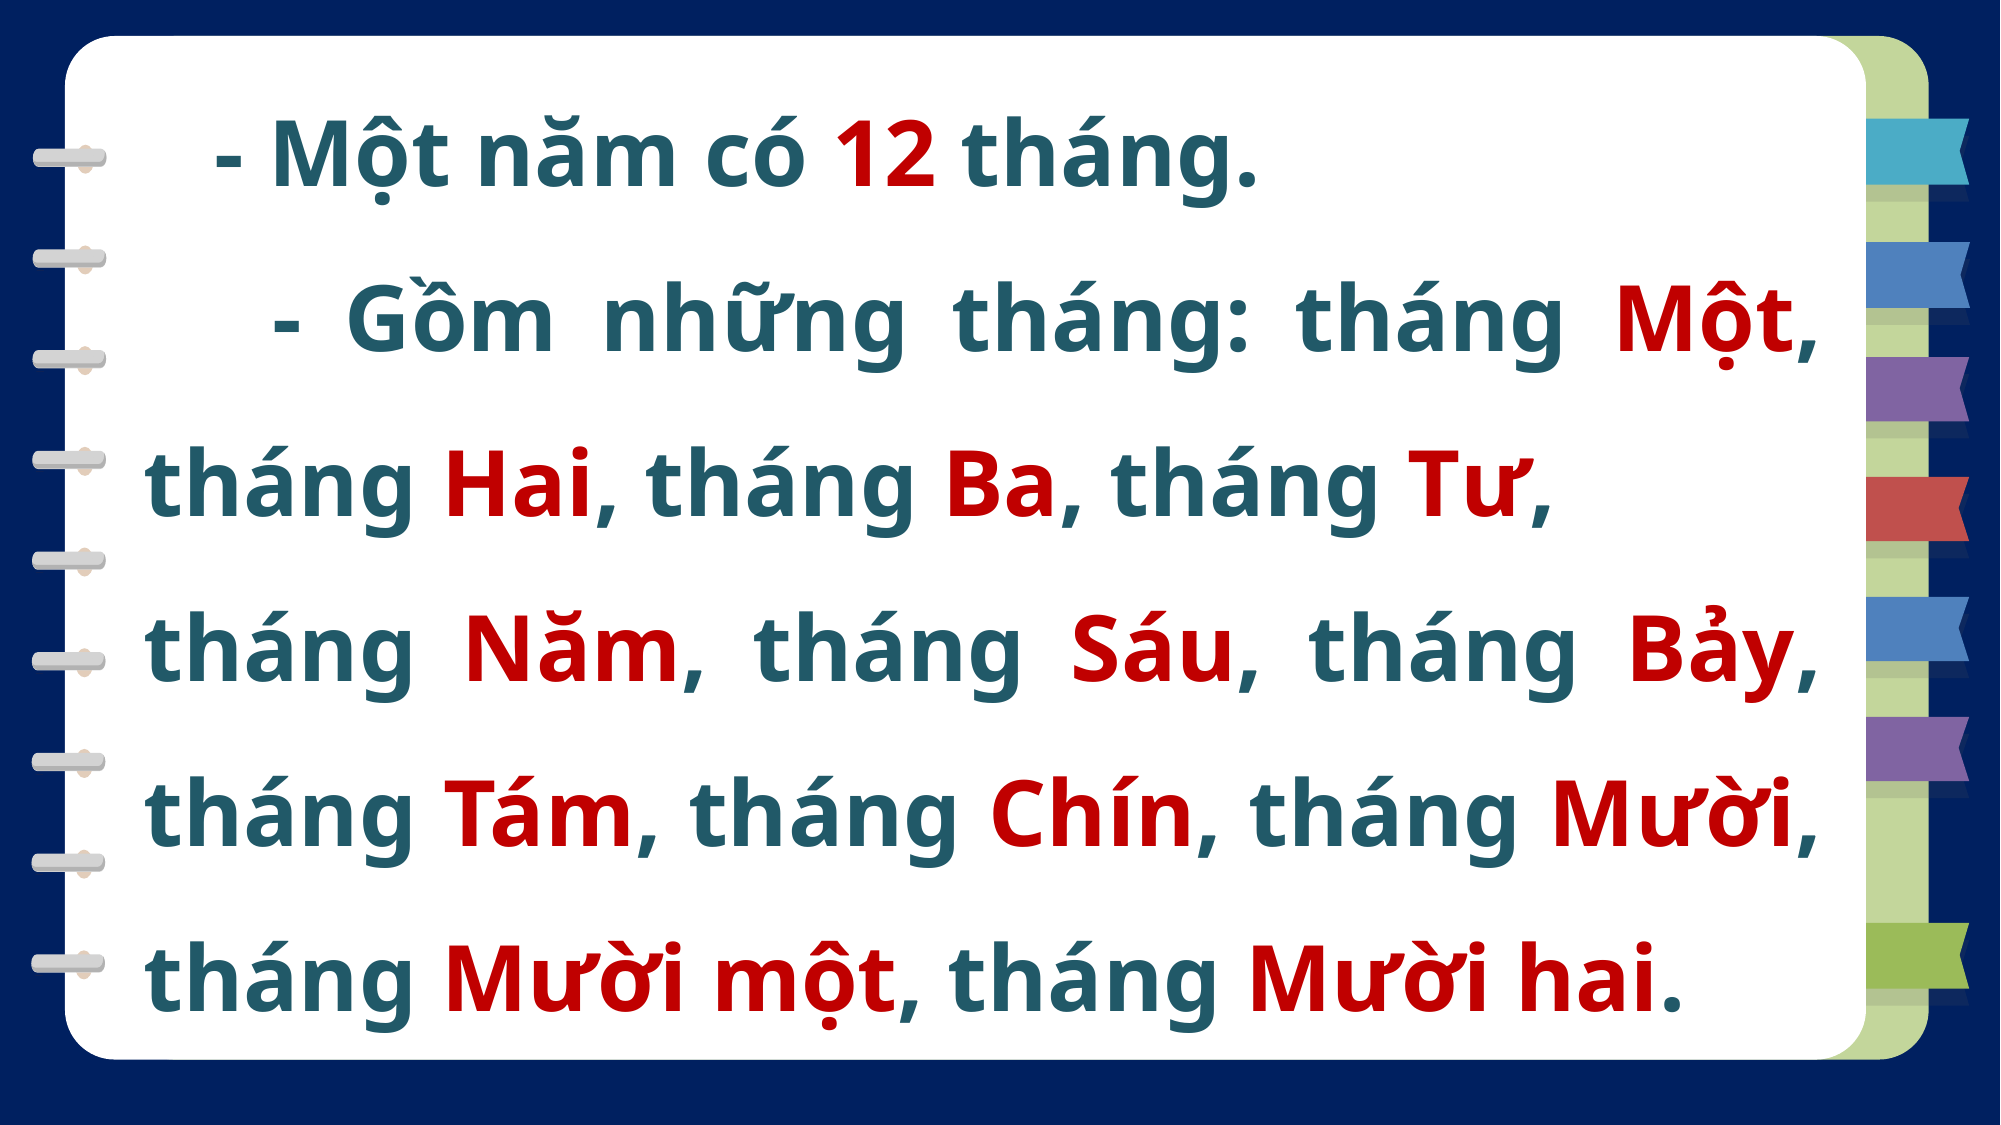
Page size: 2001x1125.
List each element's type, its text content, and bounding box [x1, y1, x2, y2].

text_box - Một năm có 12 tháng. - Gồm những tháng: tháng Một, tháng Hai, tháng Ba, tháng Tư, tháng Năm, tháng Sáu, tháng Bảy, tháng Tám, tháng Chín, tháng Mười, tháng Mười một, tháng Mười hai. [128, 32, 1837, 1037]
